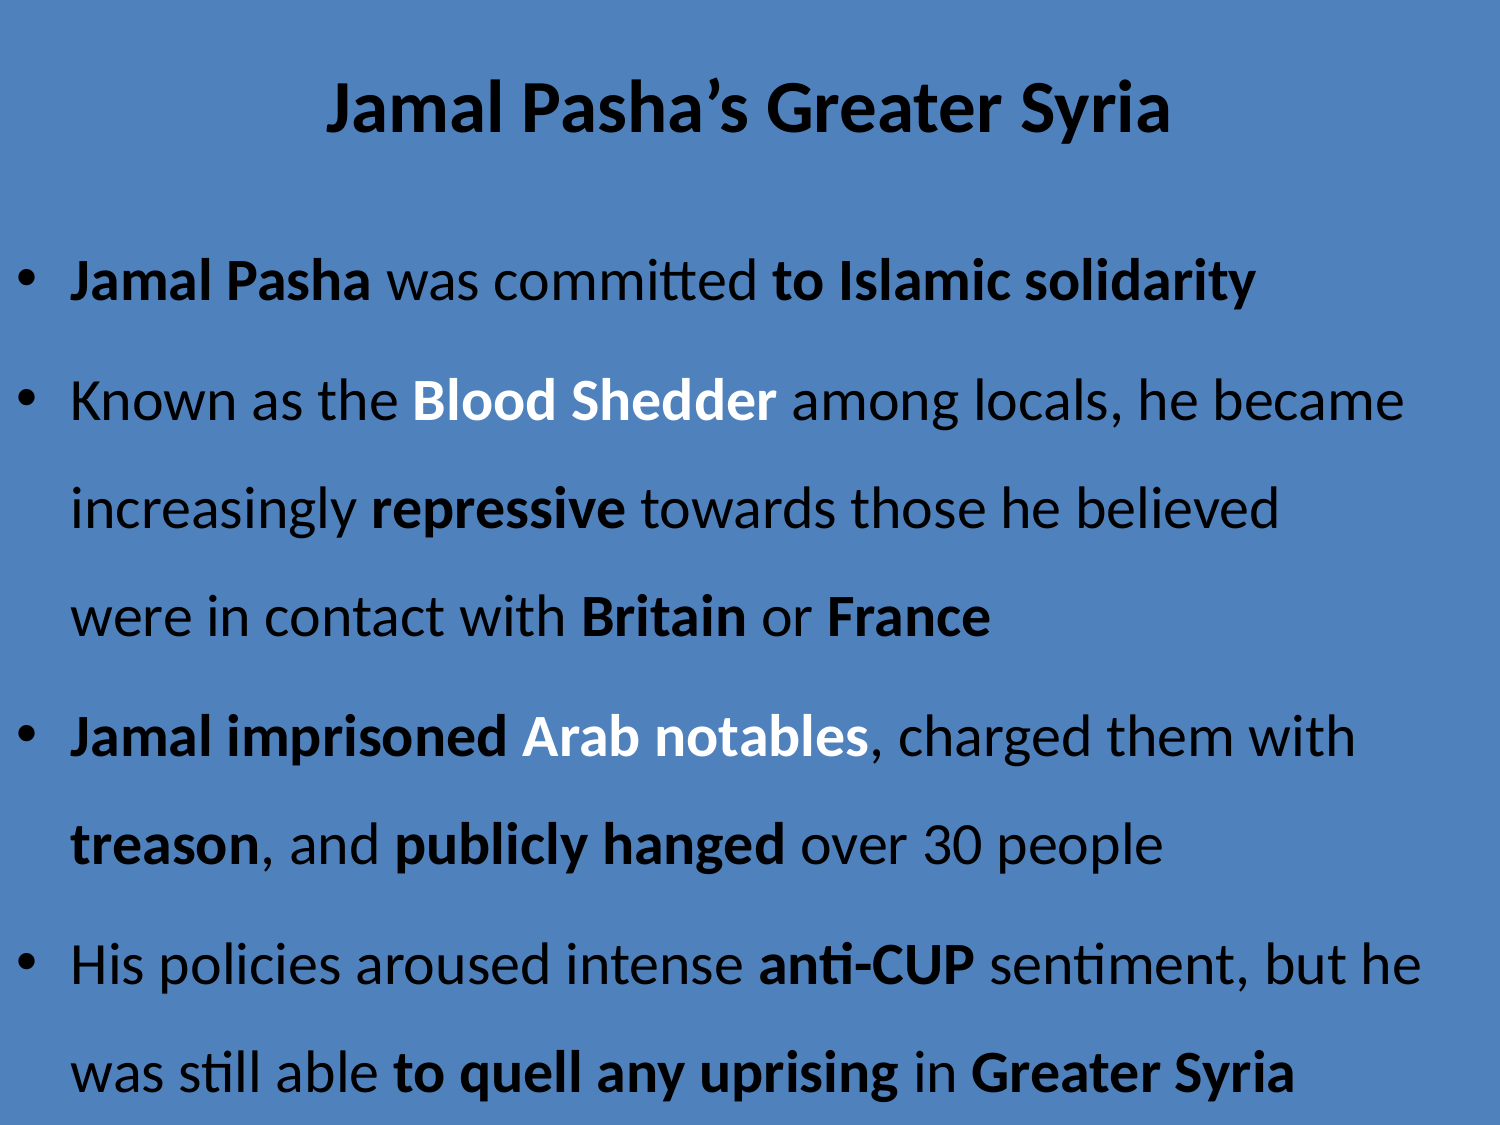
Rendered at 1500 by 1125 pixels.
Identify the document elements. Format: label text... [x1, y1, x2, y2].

list Jamal Pasha was committed to Islamic solidarity Known as the Blood Shedder among locals, he became increasingly repressive towards those he believed were in contact with Britain or France Jamal imprisoned Arab notables, charged them with treason, and publicly hanged over 30 people His policies aroused intense anti-CUP sentiment, but he was still able to quell any uprising in Greater Syria [1, 196, 1500, 1125]
title Jamal Pasha’s Greater Syria [75, 9, 1425, 196]
